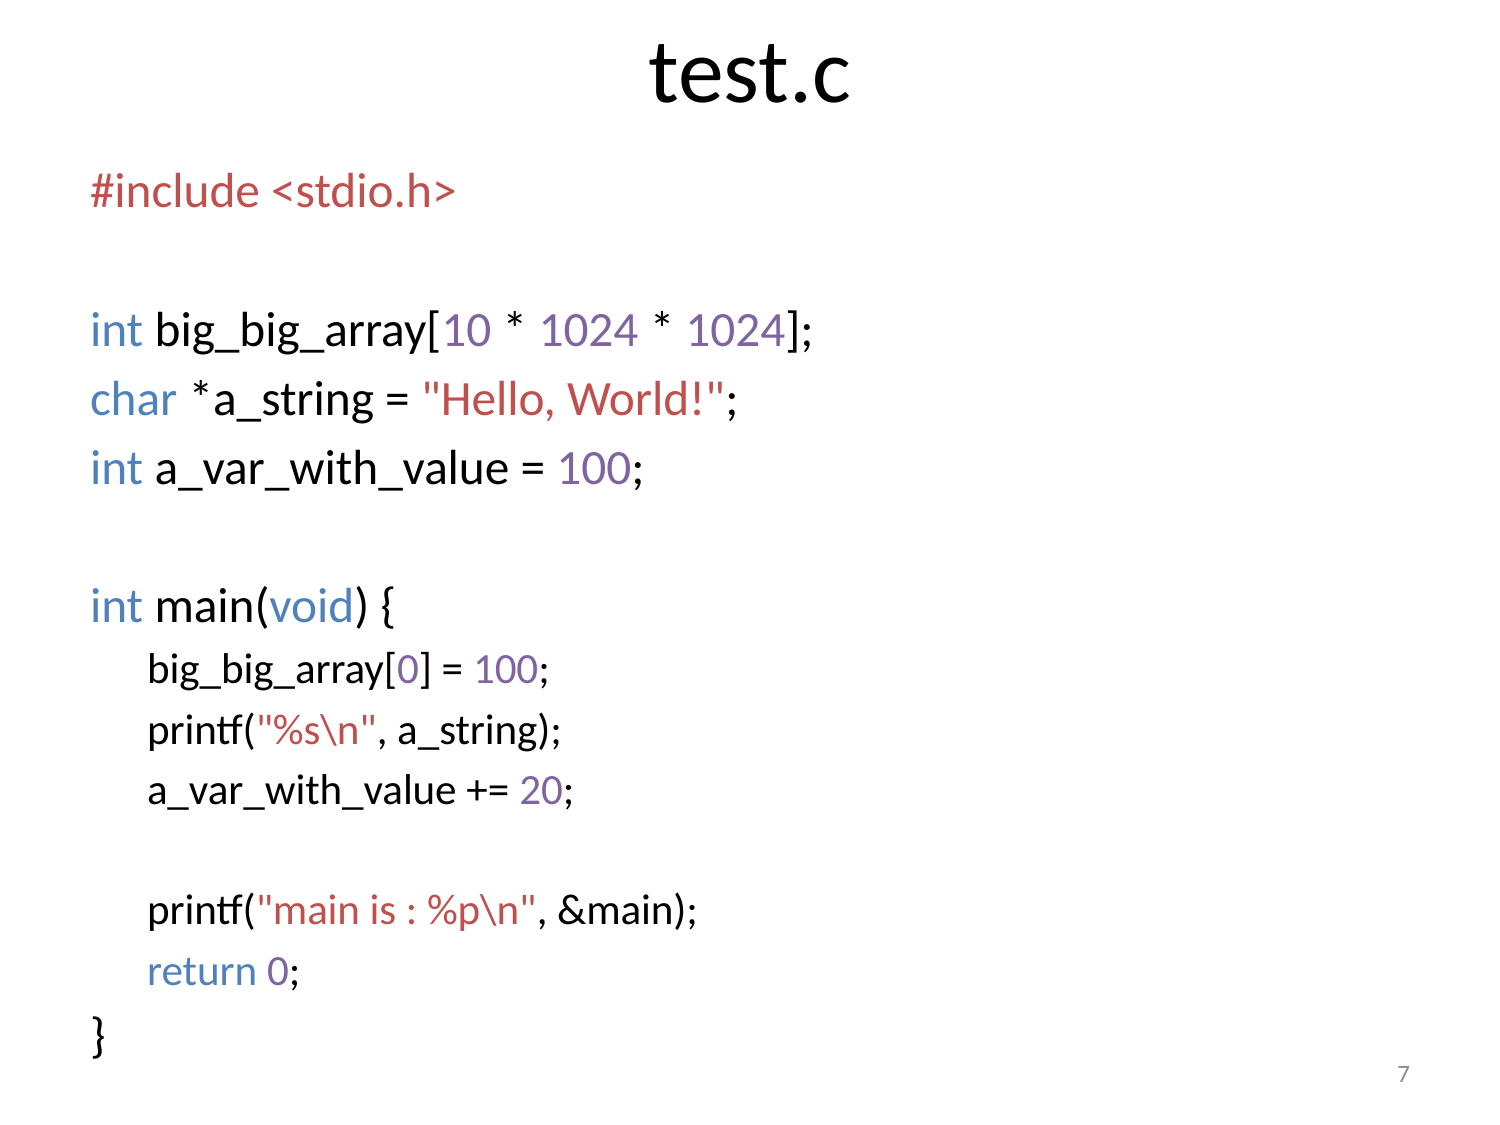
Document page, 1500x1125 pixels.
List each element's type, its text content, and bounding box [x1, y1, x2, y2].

title test.c [75, 0, 1425, 132]
list #include <stdio.h> int big_big_array[10 * 1024 * 1024]; char *a_string = "Hello, World!"; int a_var_with_value = 100; int main(void) { big_big_array[0] = 100; printf("%s\n", a_string); a_var_with_value += 20; printf("main is : %p\n", &main); return 0; } [75, 151, 1425, 1072]
slide_number 7 [1074, 1042, 1425, 1103]
